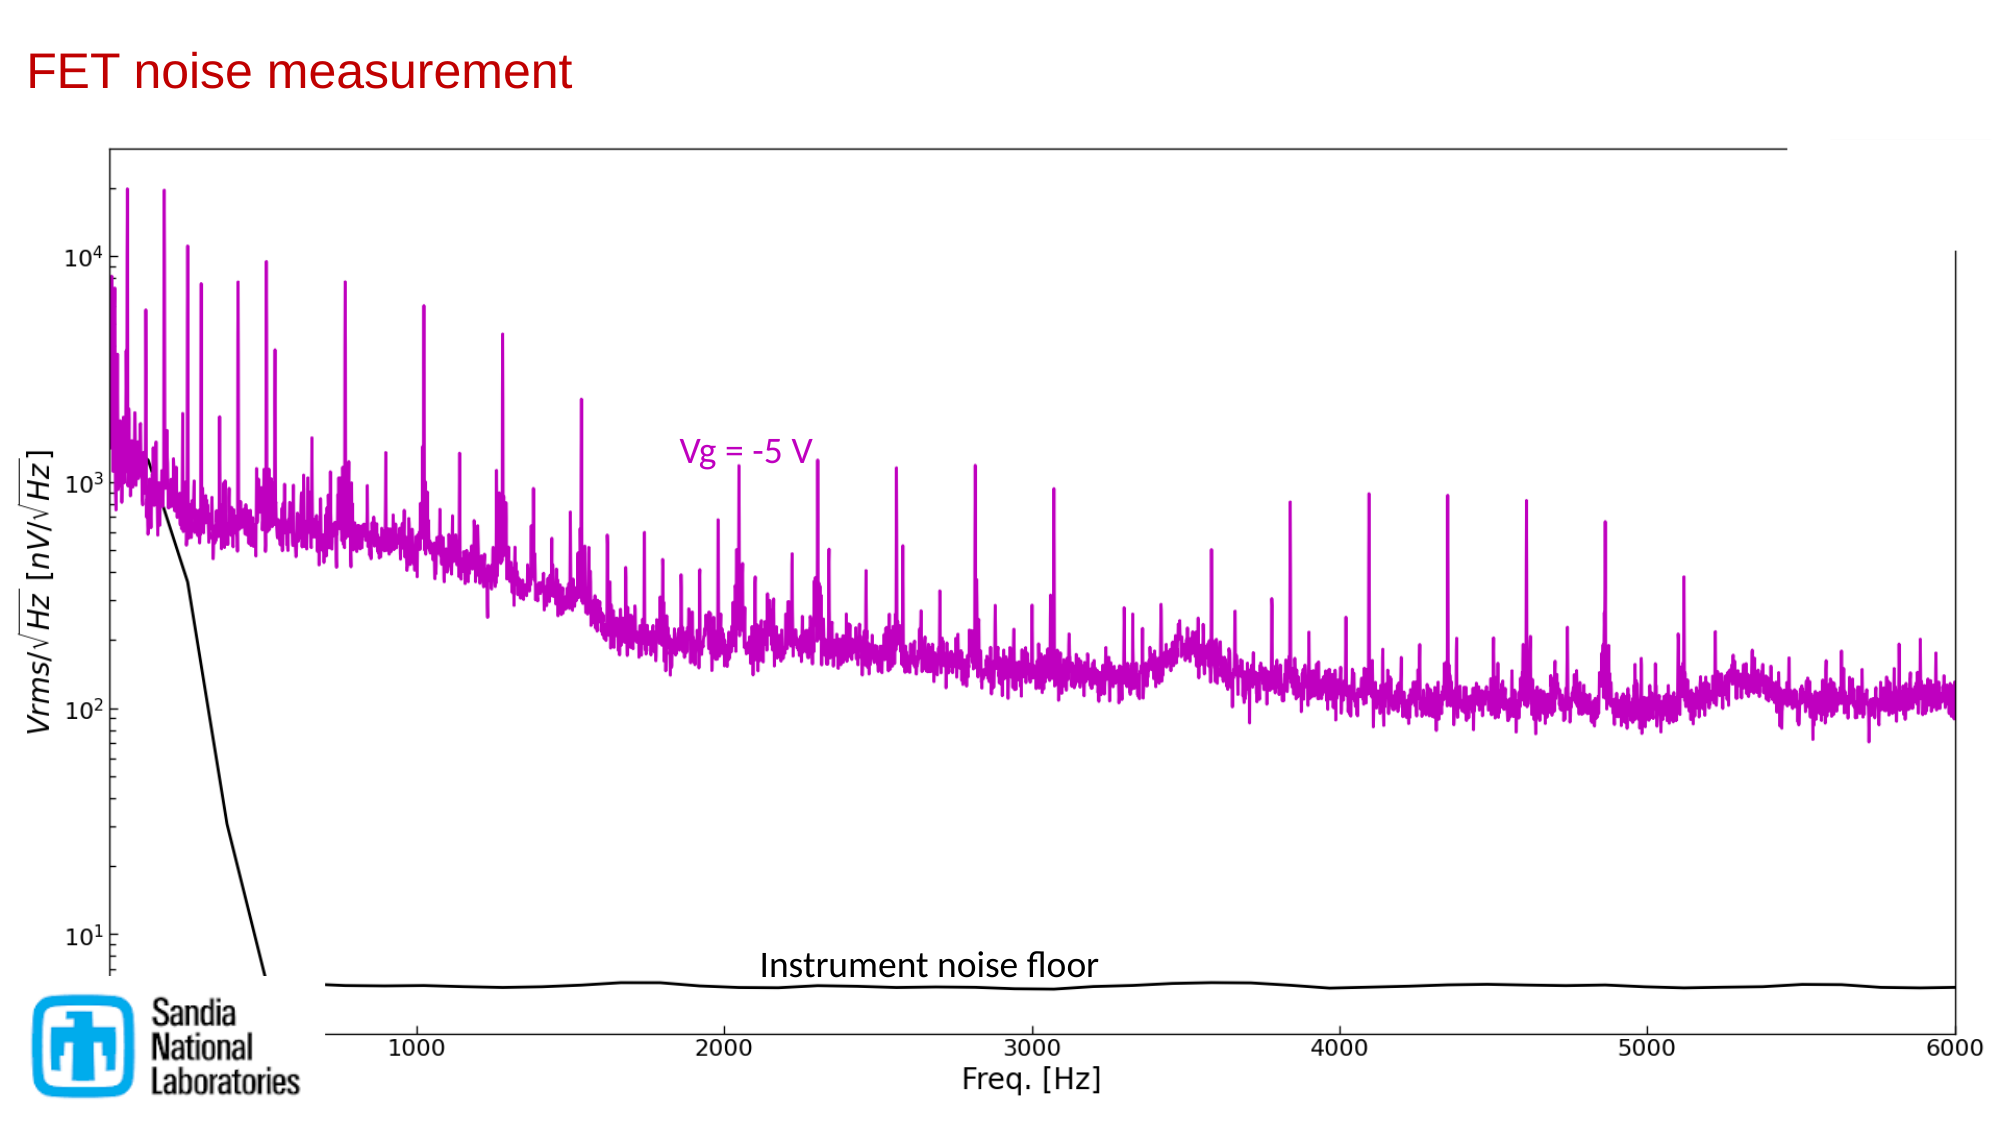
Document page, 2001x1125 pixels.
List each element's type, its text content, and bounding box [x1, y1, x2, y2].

picture [6, 976, 326, 1117]
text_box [0, 134, 2000, 1110]
text_box FET noise measurement [11, 31, 588, 106]
